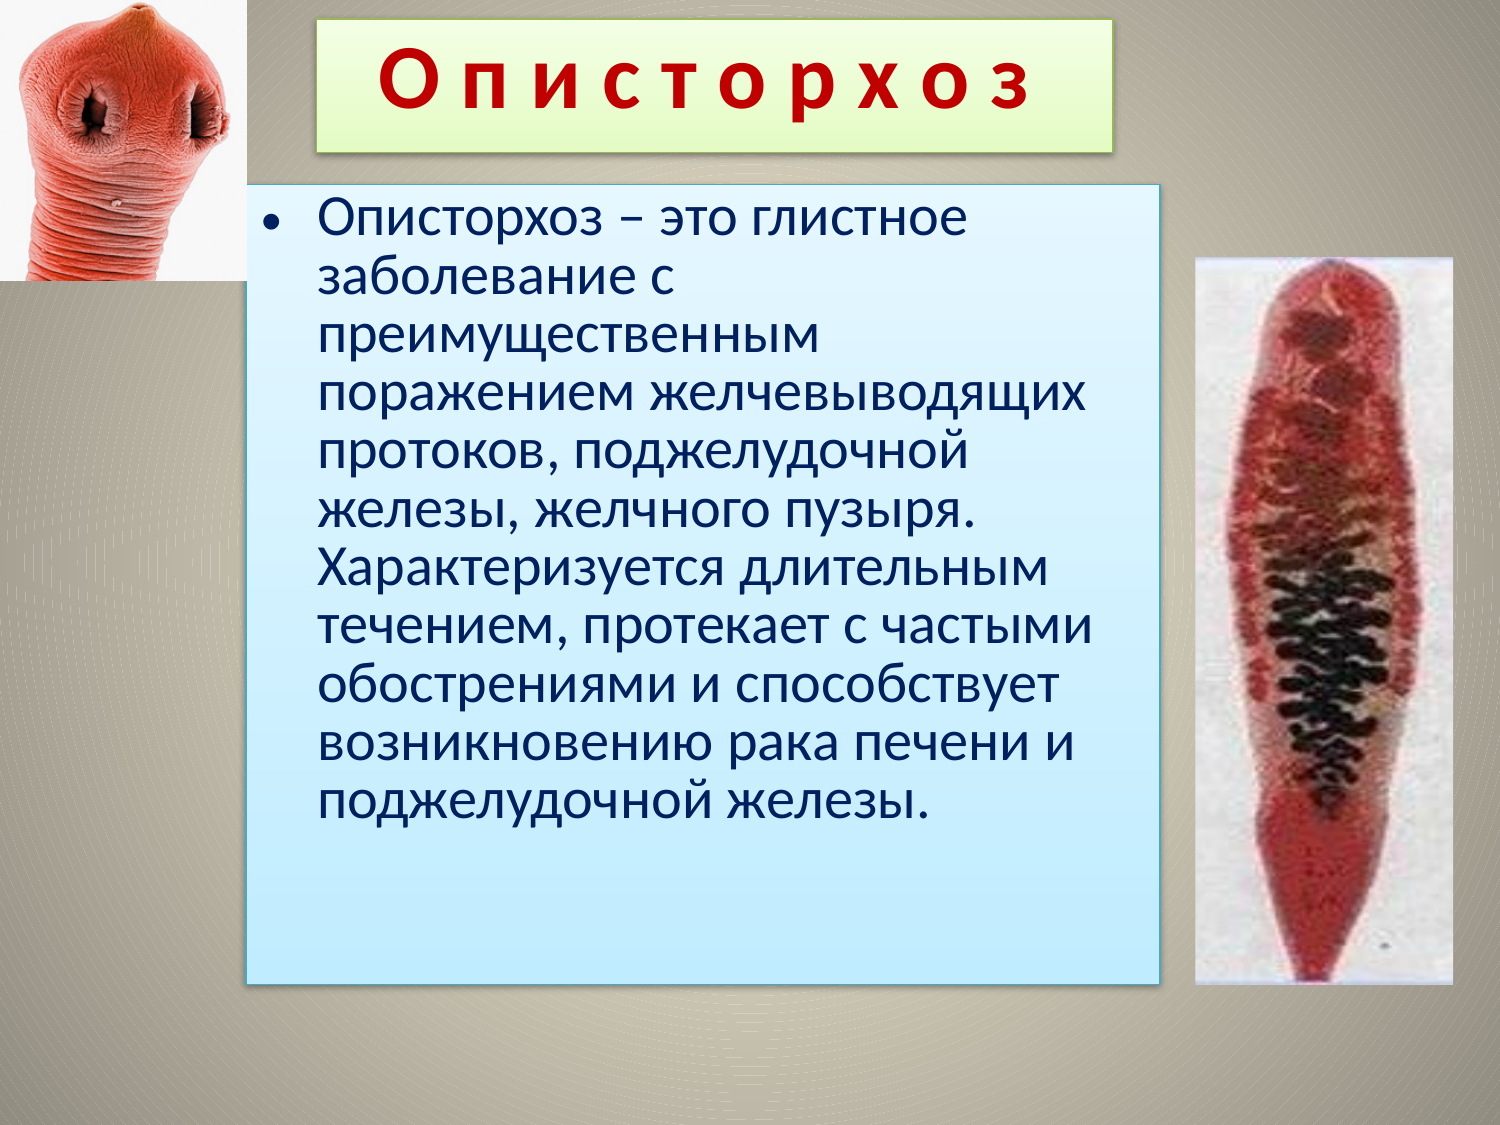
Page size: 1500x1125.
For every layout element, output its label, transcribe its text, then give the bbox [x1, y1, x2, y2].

list Описторхоз – это глистное заболевание с преимущественным поражением желчевыводящих протоков, поджелудочной железы, желчного пузыря. Характеризуется длительным течением, протекает с частыми обострениями и способствует возникновению рака печени и поджелудочной железы. [245, 184, 1161, 985]
picture [0, 0, 247, 282]
title О п и с т о р х о з [316, 18, 1114, 153]
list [1195, 257, 1454, 985]
